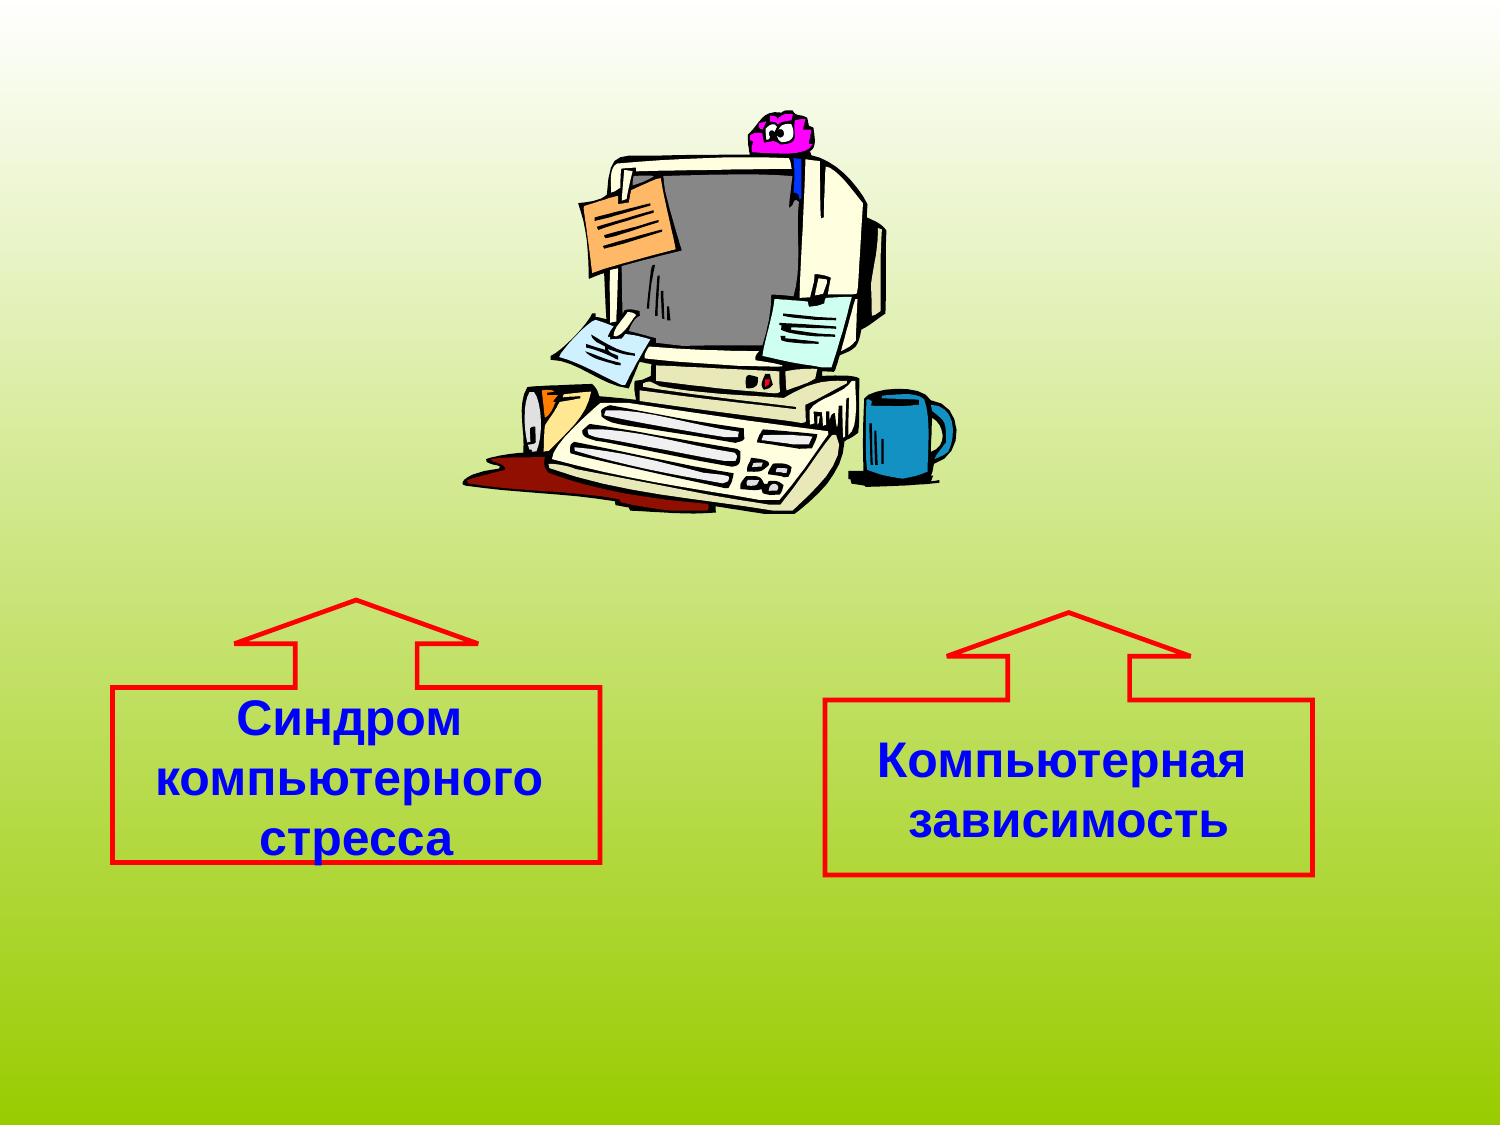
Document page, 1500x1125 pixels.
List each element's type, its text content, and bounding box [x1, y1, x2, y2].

picture [462, 99, 976, 514]
text_box Компьютерная зависимость [825, 612, 1313, 876]
text_box Синдром компьютерного стресса [112, 600, 601, 863]
